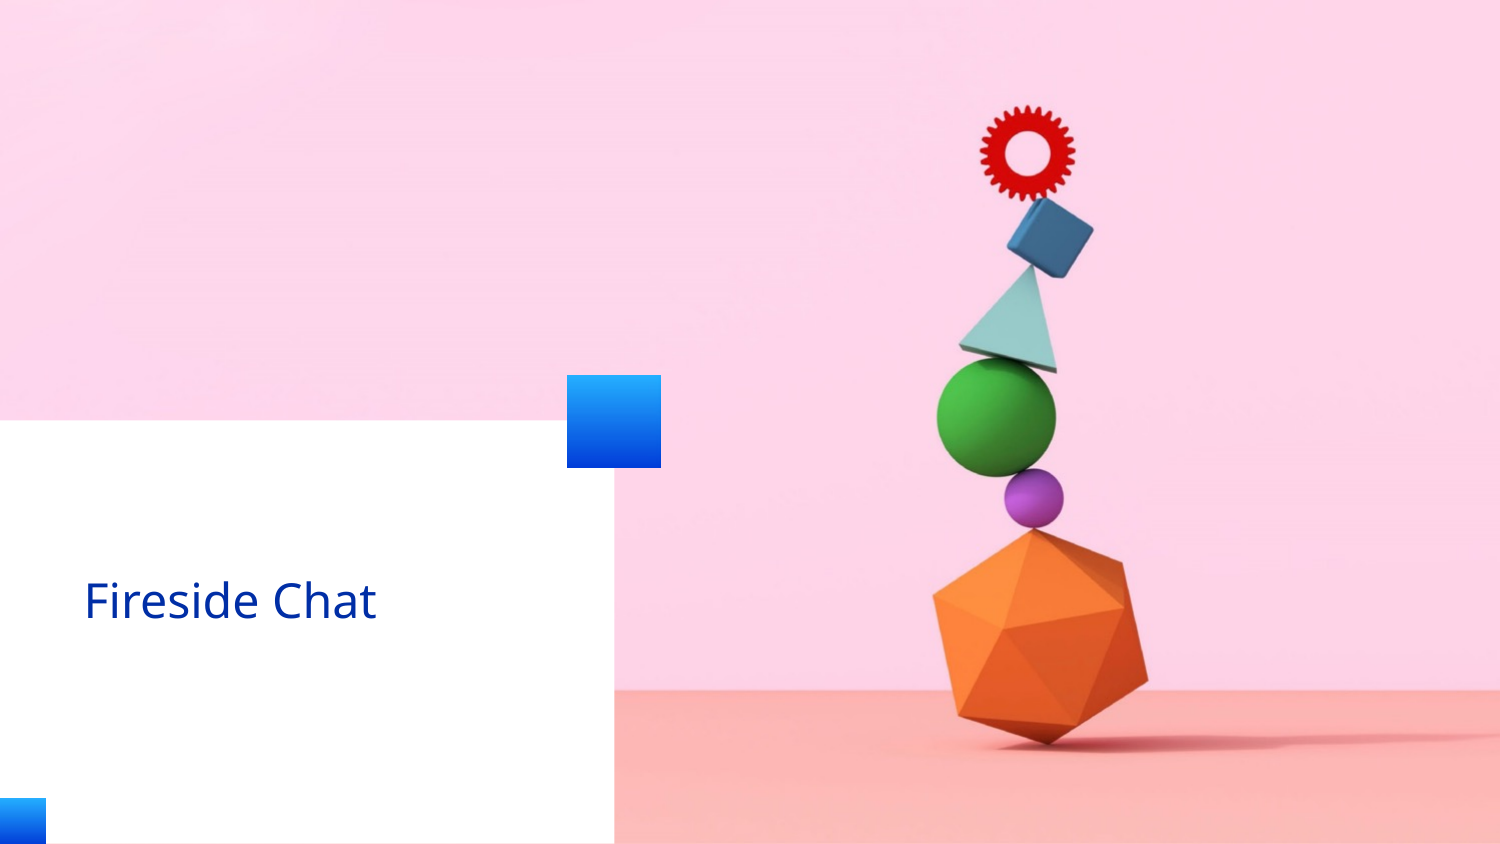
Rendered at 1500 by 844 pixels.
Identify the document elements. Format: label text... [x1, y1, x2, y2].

picture [0, 0, 1500, 844]
picture [0, 798, 46, 844]
title Fireside Chat [68, 467, 547, 637]
